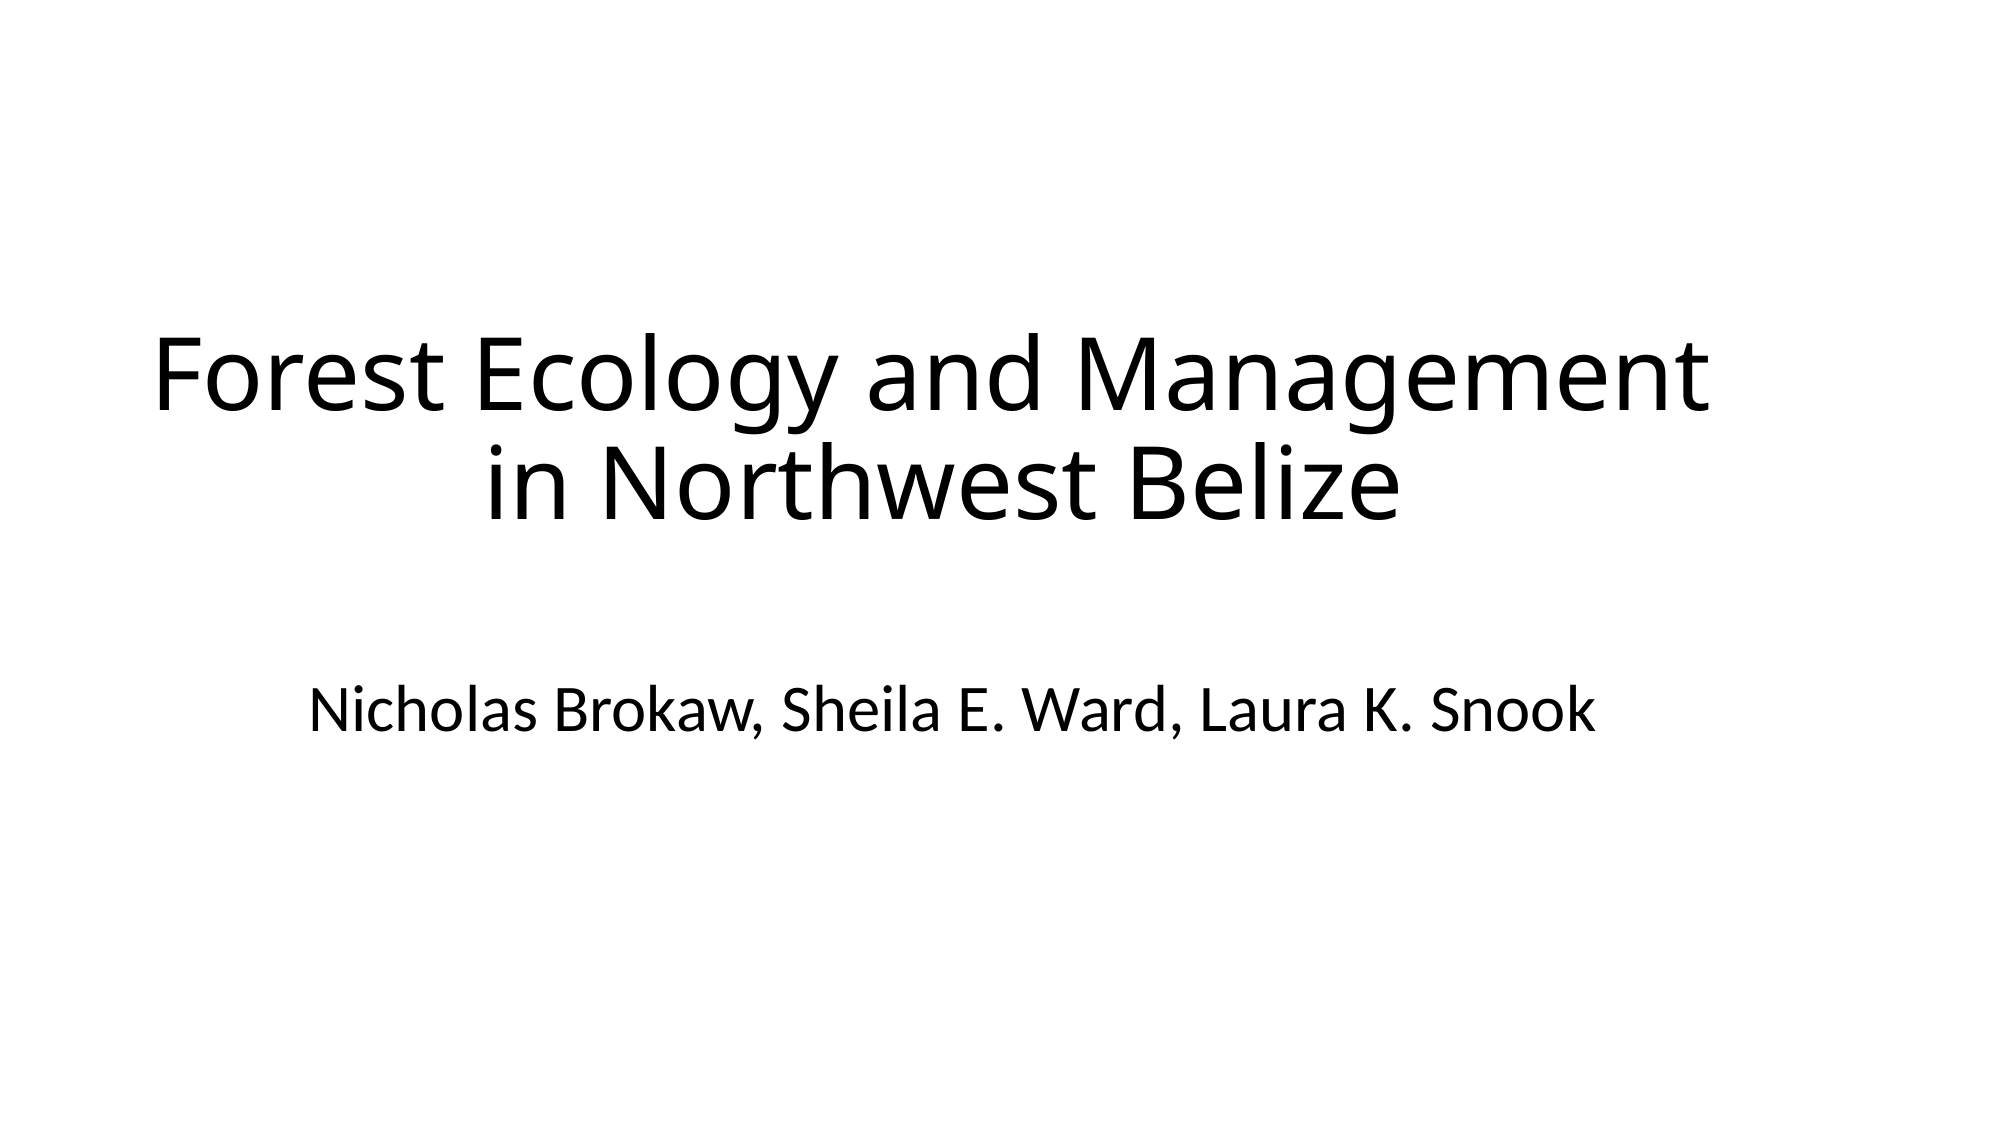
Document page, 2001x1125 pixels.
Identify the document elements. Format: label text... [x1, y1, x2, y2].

title Forest Ecology and Management in Northwest Belize [131, 268, 1756, 550]
subtitle Nicholas Brokaw, Sheila E. Ward, Laura K. Snook [203, 665, 1704, 765]
